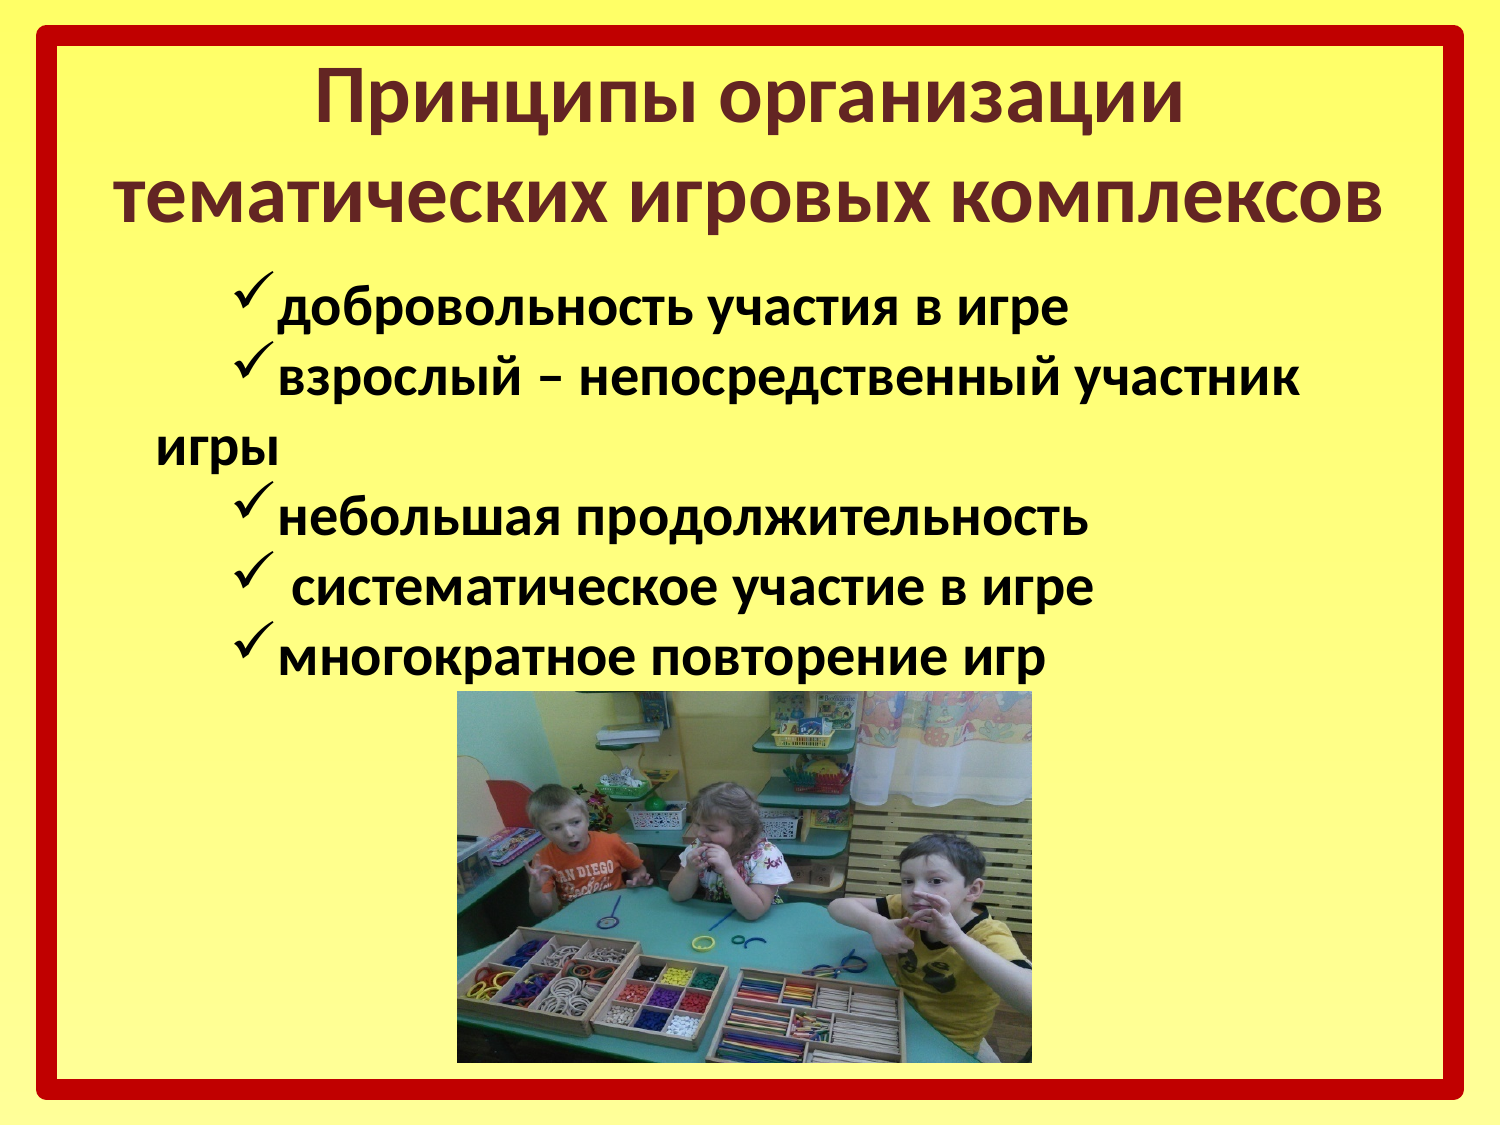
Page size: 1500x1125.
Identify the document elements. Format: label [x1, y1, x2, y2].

text_box [45, 33, 1455, 1092]
picture [456, 691, 1032, 1063]
